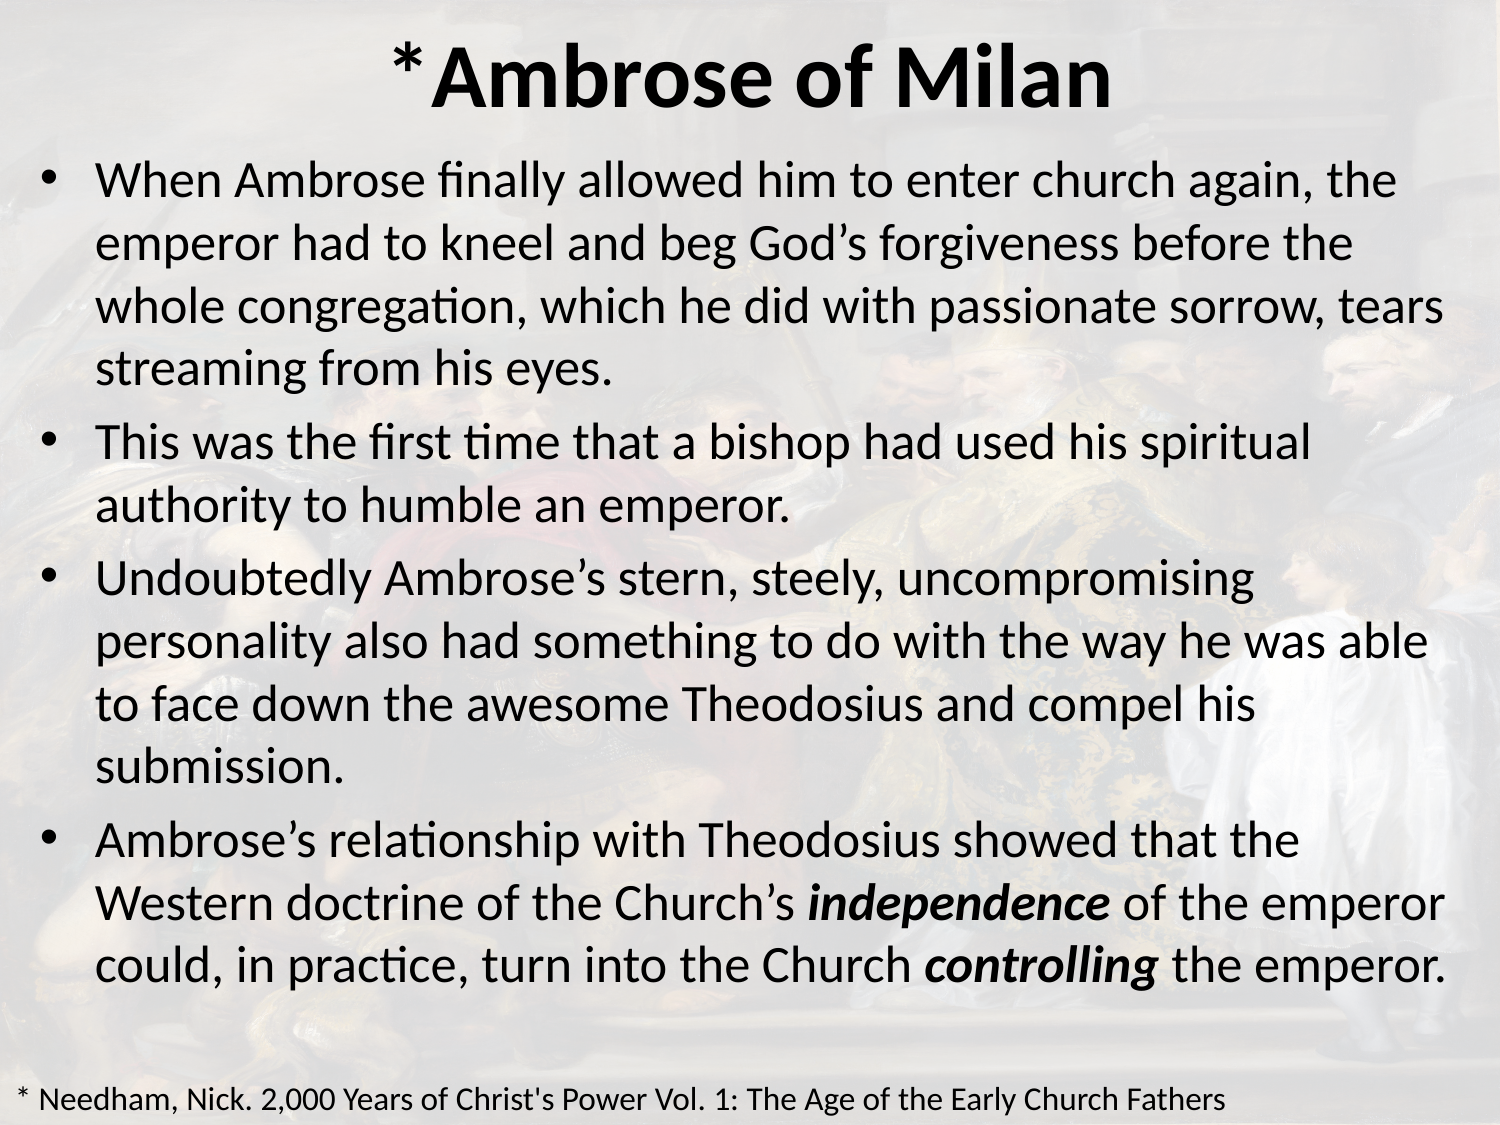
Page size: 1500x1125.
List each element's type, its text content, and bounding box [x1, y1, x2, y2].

list When Ambrose finally allowed him to enter church again, the emperor had to kneel and beg God’s forgiveness before the whole congregation, which he did with passionate sorrow, tears streaming from his eyes. This was the first time that a bishop had used his spiritual authority to humble an emperor. Undoubtedly Ambrose’s stern, steely, uncompromising personality also had something to do with the way he was able to face down the awesome Theodosius and compel his submission. Ambrose’s relationship with Theodosius showed that the Western doctrine of the Church’s independence of the emperor could, in practice, turn into the Church controlling the emperor. [24, 137, 1475, 1050]
title *Ambrose of Milan [0, 4, 1500, 138]
text_box * Needham, Nick. 2,000 Years of Christ's Power Vol. 1: The Age of the Early Church Fathers [0, 1069, 1500, 1125]
